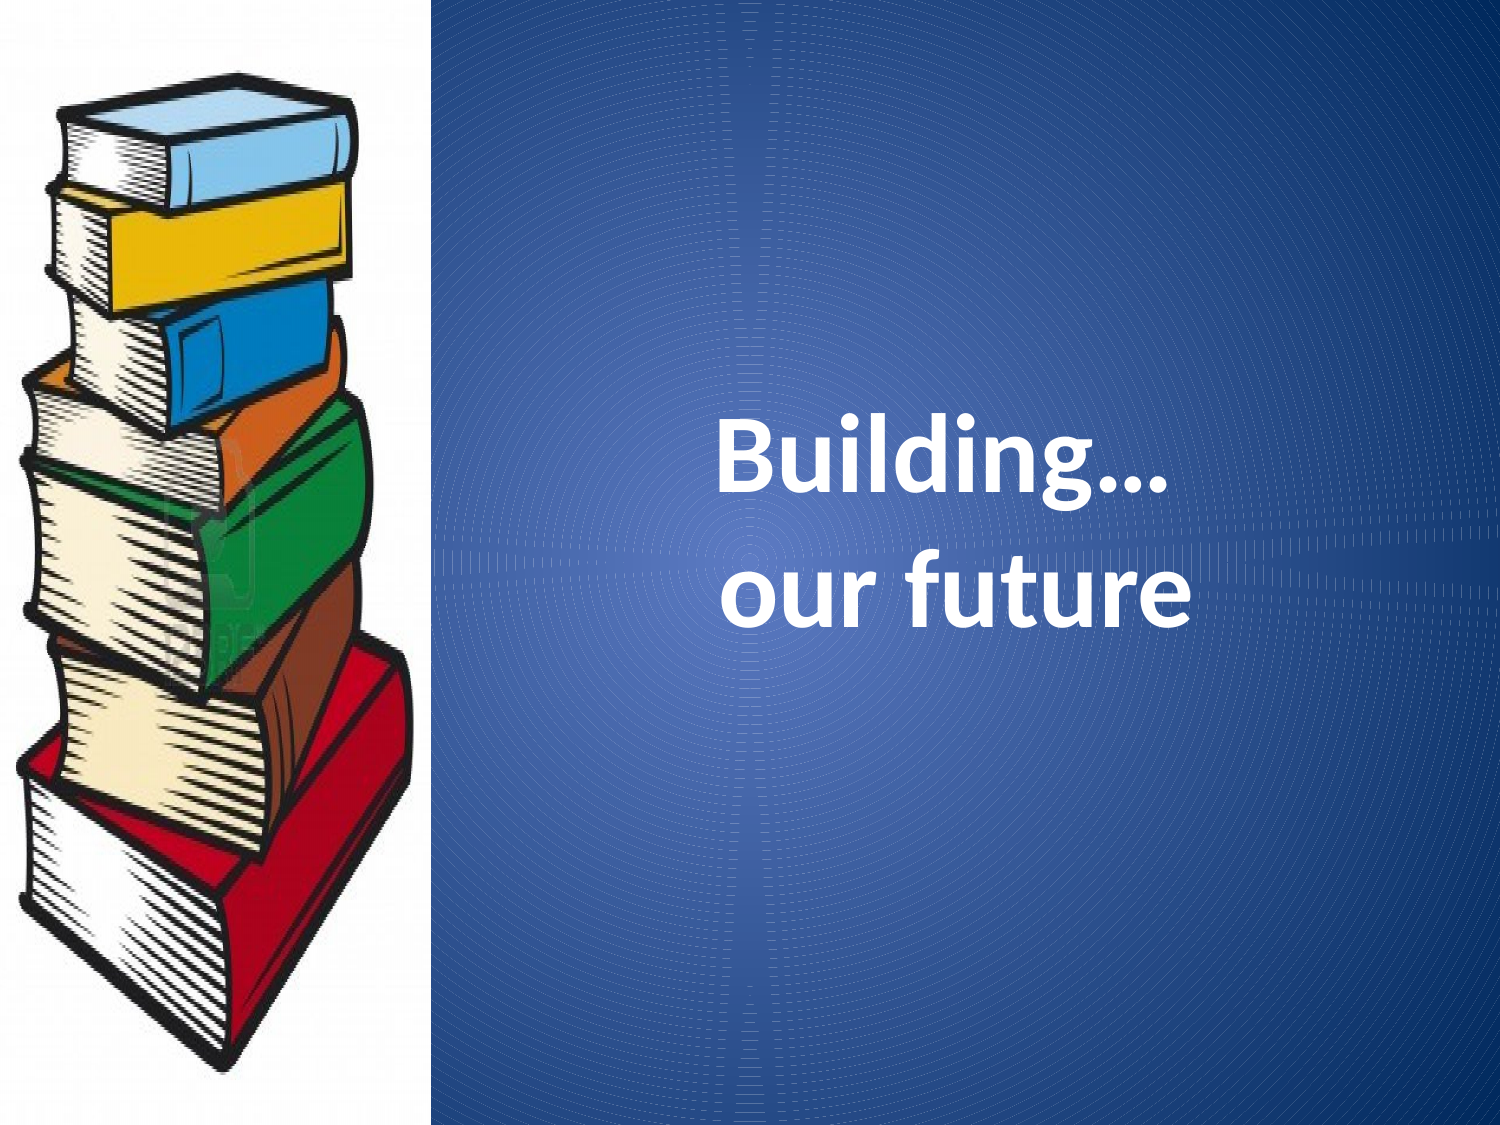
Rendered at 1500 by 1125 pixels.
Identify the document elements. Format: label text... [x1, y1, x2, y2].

title Building… our future [437, 208, 1483, 823]
picture [0, 0, 432, 1125]
